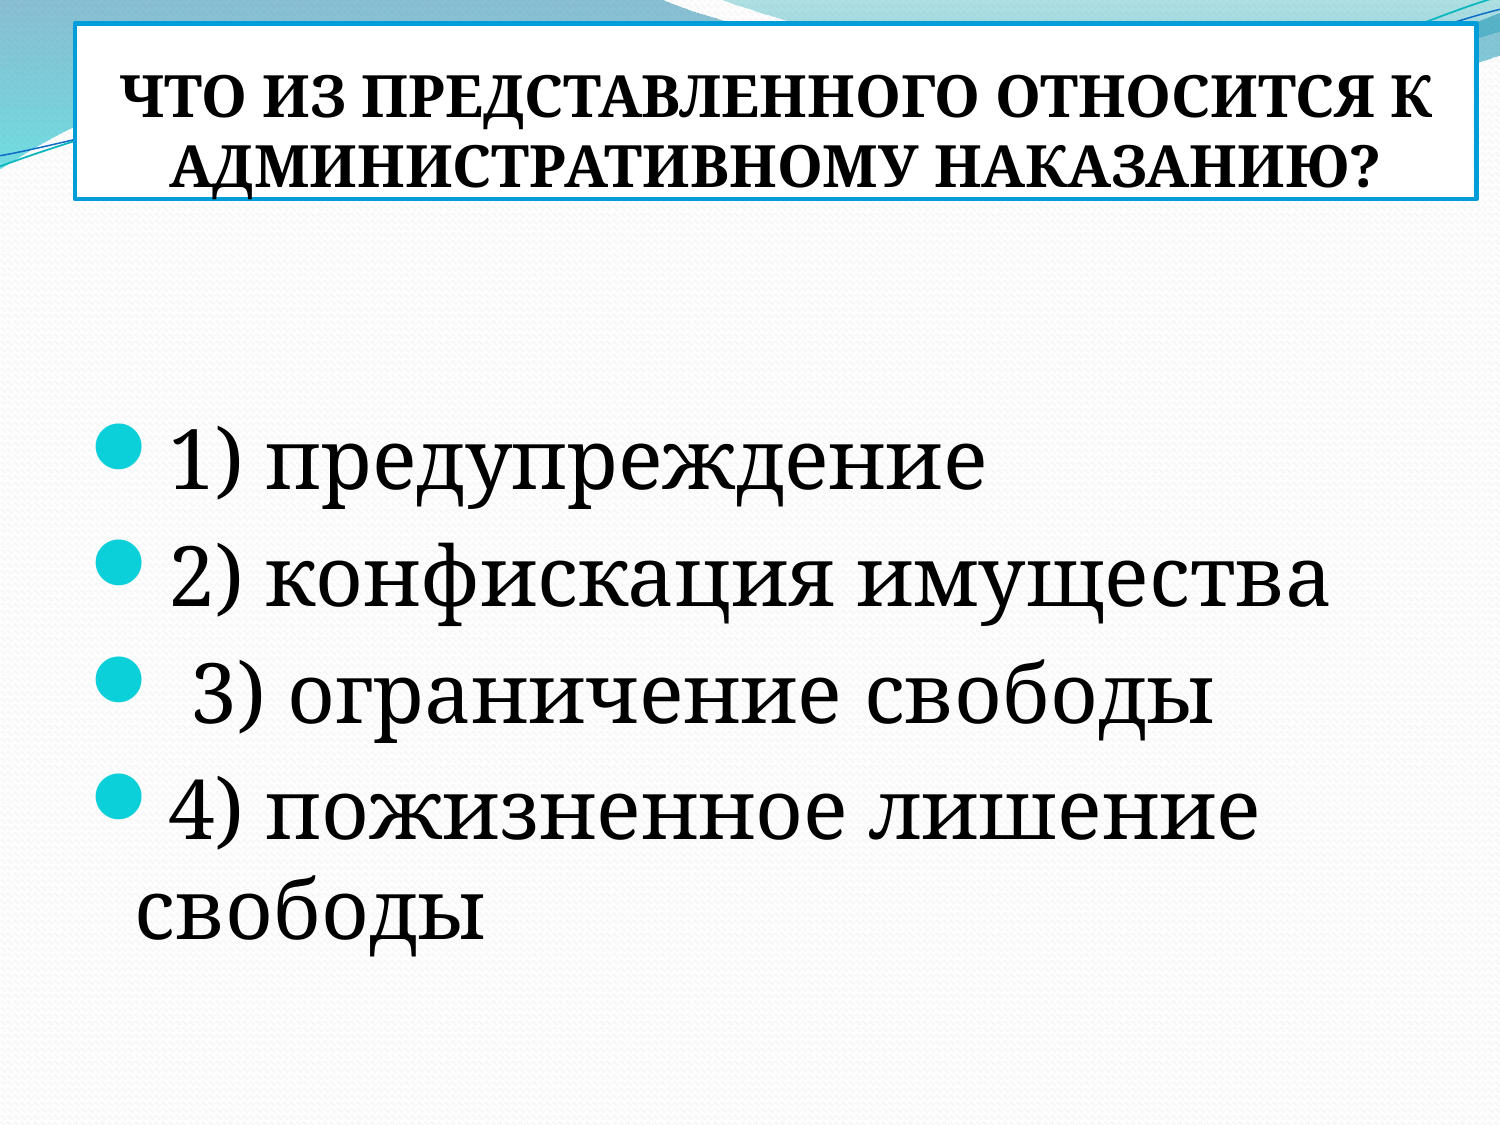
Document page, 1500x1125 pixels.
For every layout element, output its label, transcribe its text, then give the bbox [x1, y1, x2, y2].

title Что из представленного относится к административному наказанию? [73, 21, 1479, 201]
list 1) предупреждение 2) конфискация имущества 3) ограничение свободы 4) пожизненное лишение свободы [75, 317, 1465, 1038]
